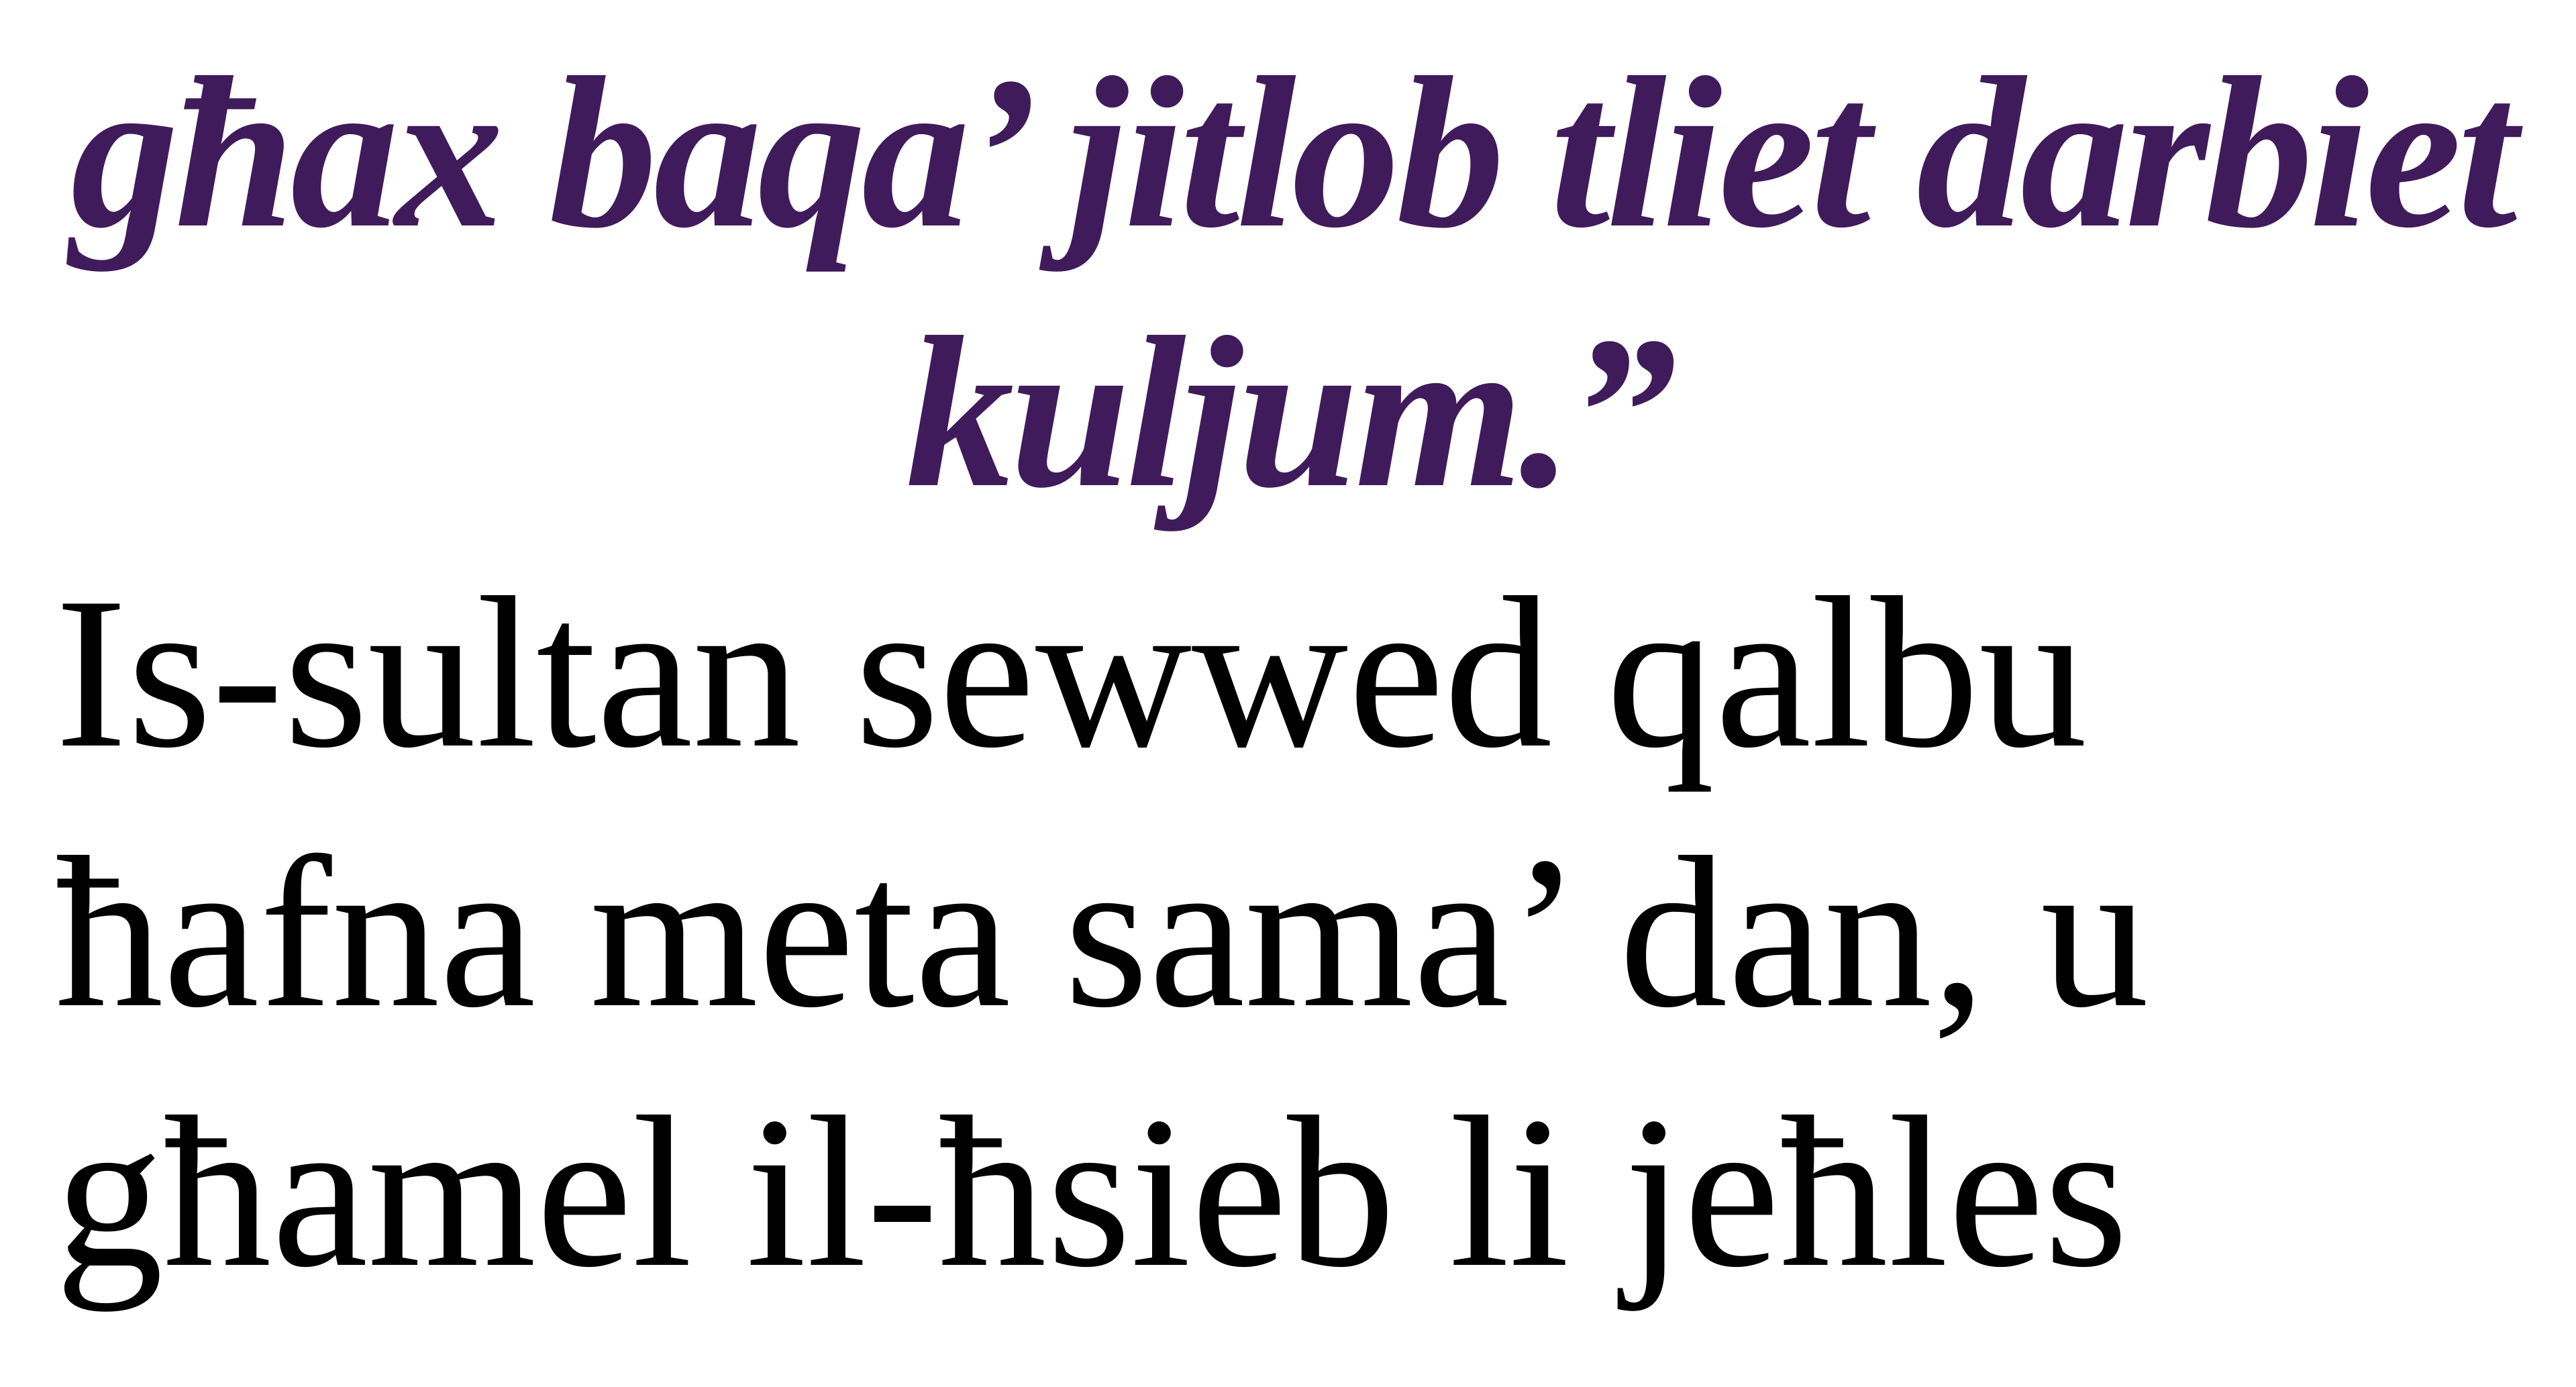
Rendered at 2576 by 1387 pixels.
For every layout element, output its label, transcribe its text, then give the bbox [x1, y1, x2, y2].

text_box għax baqa’ jitlob tliet darbiet kuljum.” Is-sultan sewwed qalbu ħafna meta sama’ dan, u għamel il-ħsieb li jeħles [45, 3, 2538, 1314]
